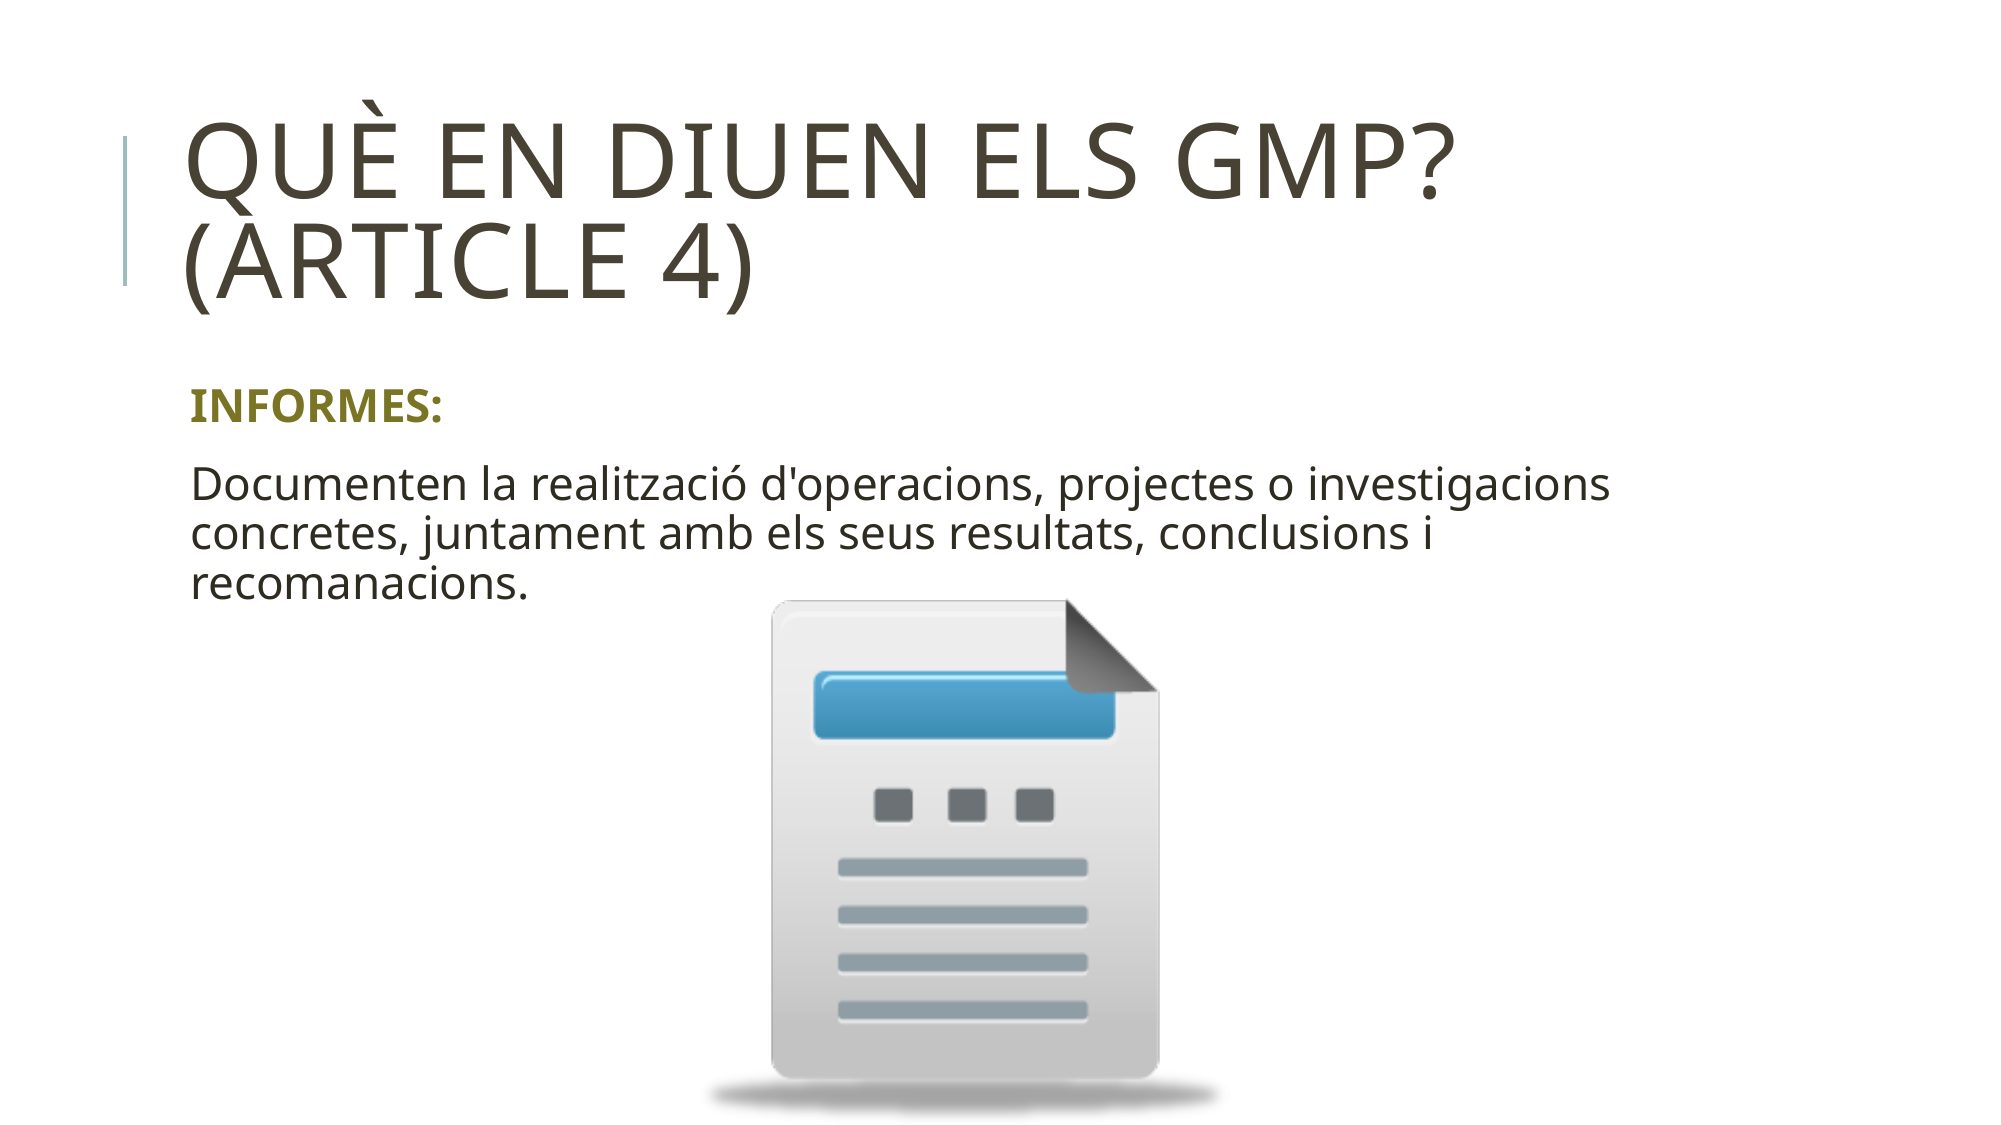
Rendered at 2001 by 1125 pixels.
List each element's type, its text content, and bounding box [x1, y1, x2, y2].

picture [700, 595, 1231, 1125]
list INFORMES: Documenten la realització d'operacions, projectes o investigacions concretes, juntament amb els seus resultats, conclusions i recomanacions. [168, 375, 1763, 1035]
title Què en diuen els GMP? (article 4) [168, 96, 1763, 342]
